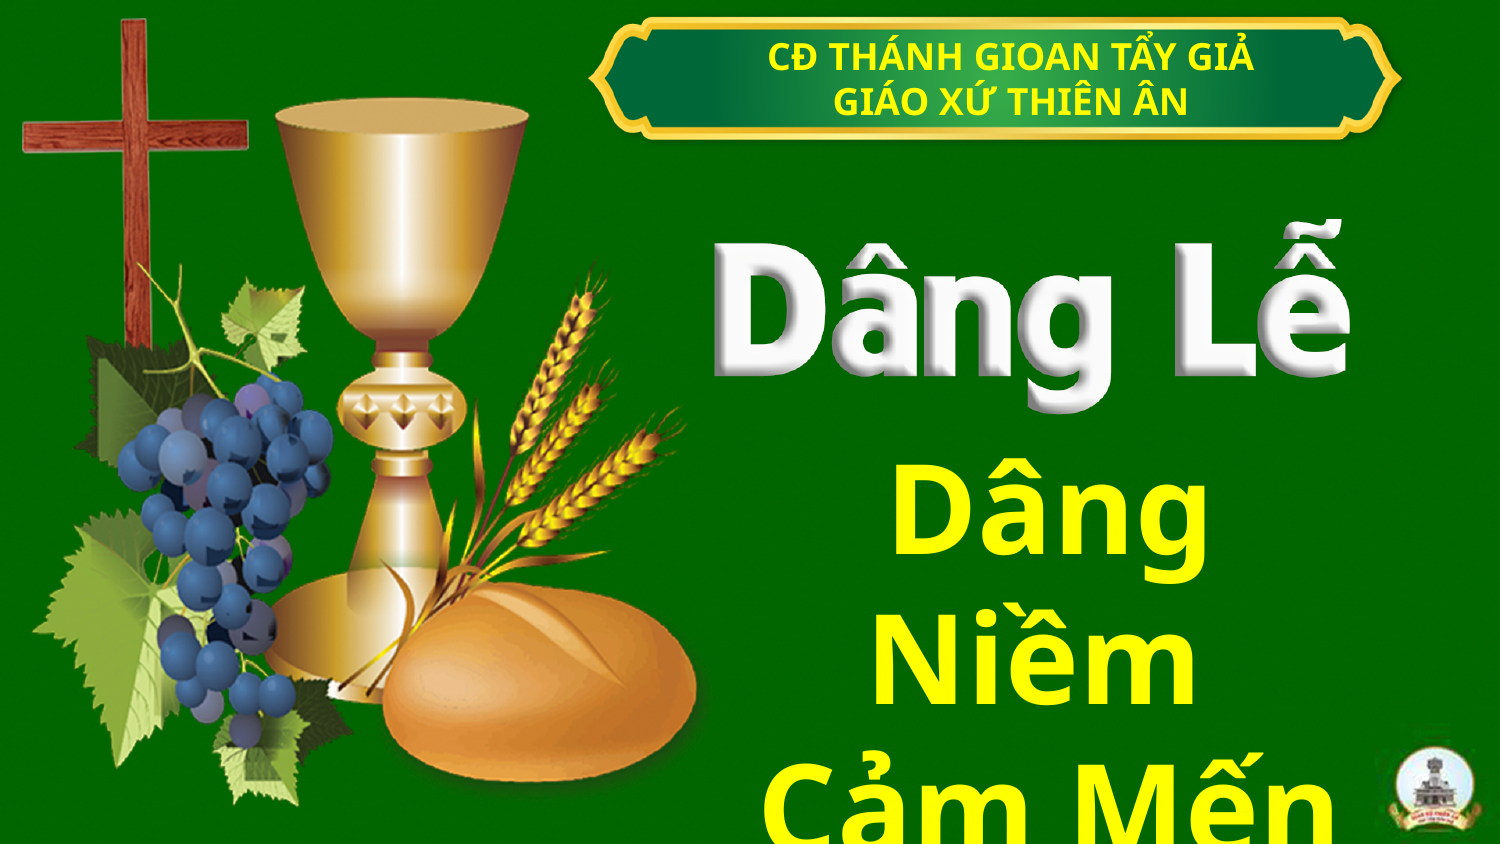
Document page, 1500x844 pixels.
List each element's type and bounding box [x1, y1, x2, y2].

picture [0, 0, 1500, 844]
text_box [584, 9, 1411, 148]
